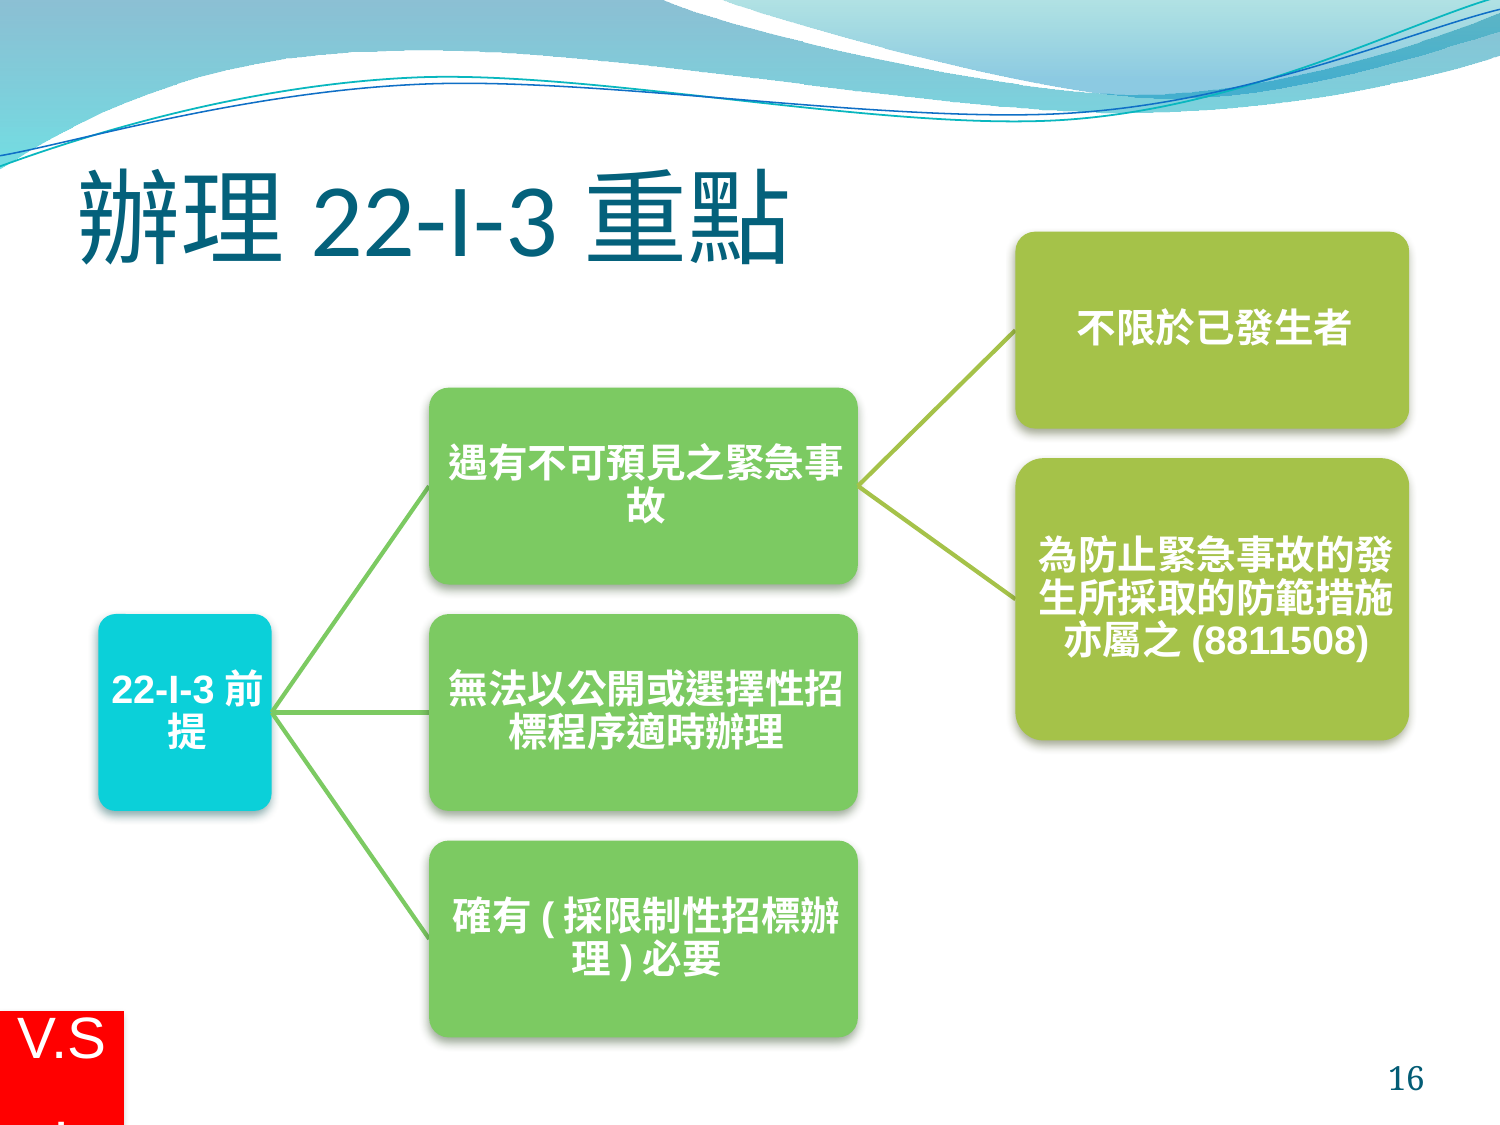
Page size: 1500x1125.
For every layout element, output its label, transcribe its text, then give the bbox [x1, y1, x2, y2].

title 辦理22-I-3重點 [76, 90, 1427, 230]
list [40, 231, 1467, 1038]
text_box V.S. [0, 1009, 126, 1125]
slide_number 16 [1299, 1051, 1425, 1103]
text_box [35, 1009, 126, 1050]
